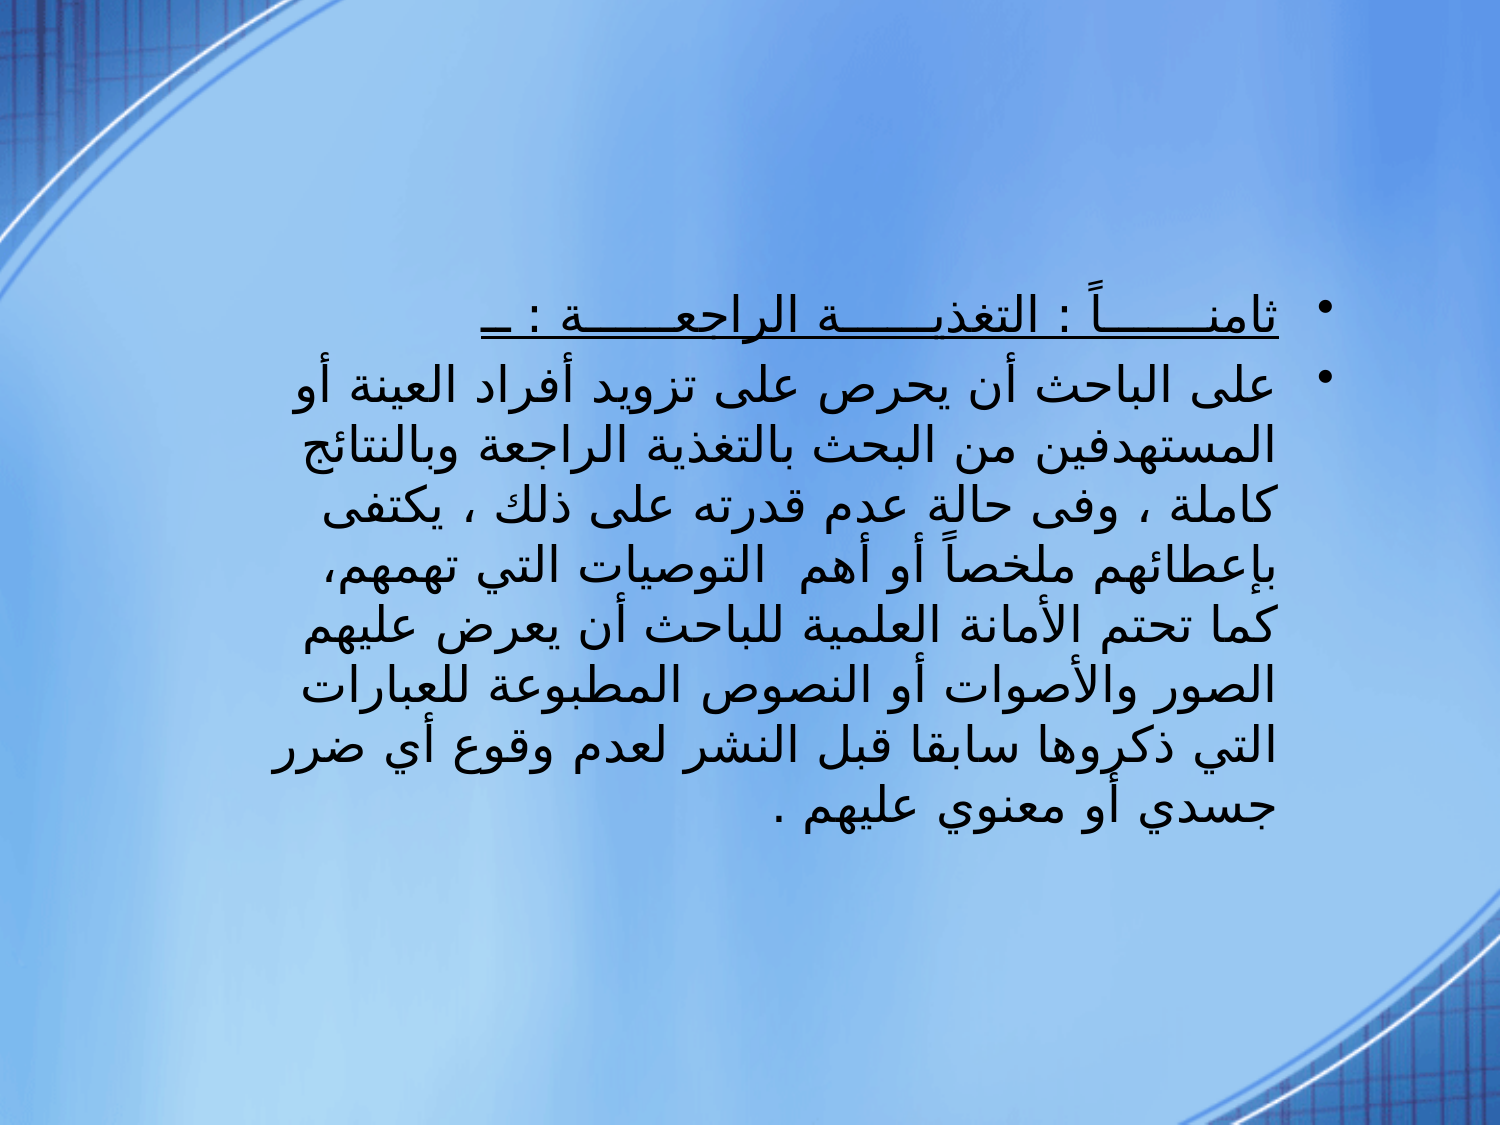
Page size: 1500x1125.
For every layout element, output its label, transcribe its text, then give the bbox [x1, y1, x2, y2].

list ثامنـــــــاً : التغذيــــــة الراجعــــــة : ــ على الباحث أن يحرص على تزويد أفراد العينة أو المستهدفين من البحث بالتغذية الراجعة وبالنتائج كاملة ، وفى حالة عدم قدرته على ذلك ، يكتفى بإعطائهم ملخصاً أو أهم التوصيات التي تهمهم، كما تحتم الأمانة العلمية للباحث أن يعرض عليهم الصور والأصوات أو النصوص المطبوعة للعبارات التي ذكروها سابقا قبل النشر لعدم وقوع أي ضرر جسدي أو معنوي عليهم . [225, 275, 1350, 975]
picture [0, 0, 1500, 1125]
